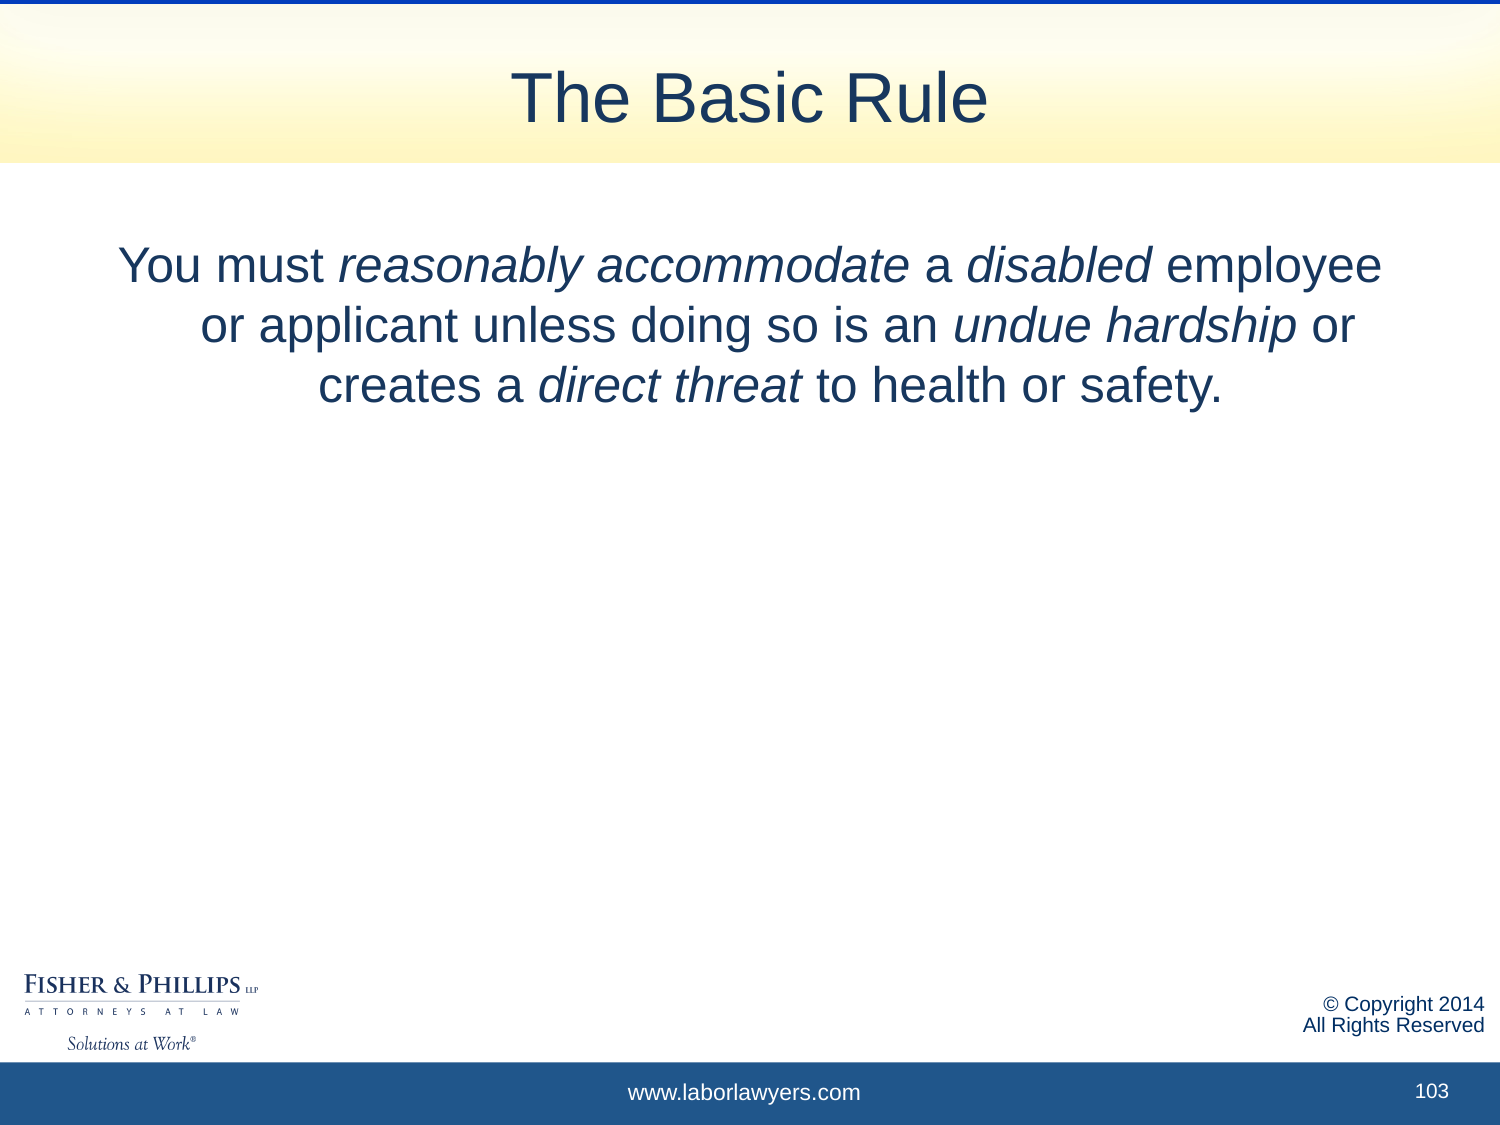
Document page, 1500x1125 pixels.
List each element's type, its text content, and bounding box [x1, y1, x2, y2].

list You must reasonably accommodate a disabled employee or applicant unless doing so is an undue hardship or creates a direct threat to health or safety. [75, 224, 1425, 1013]
picture [24, 974, 258, 1050]
picture [0, 0, 1500, 24]
title The Basic Rule [0, 24, 1500, 163]
